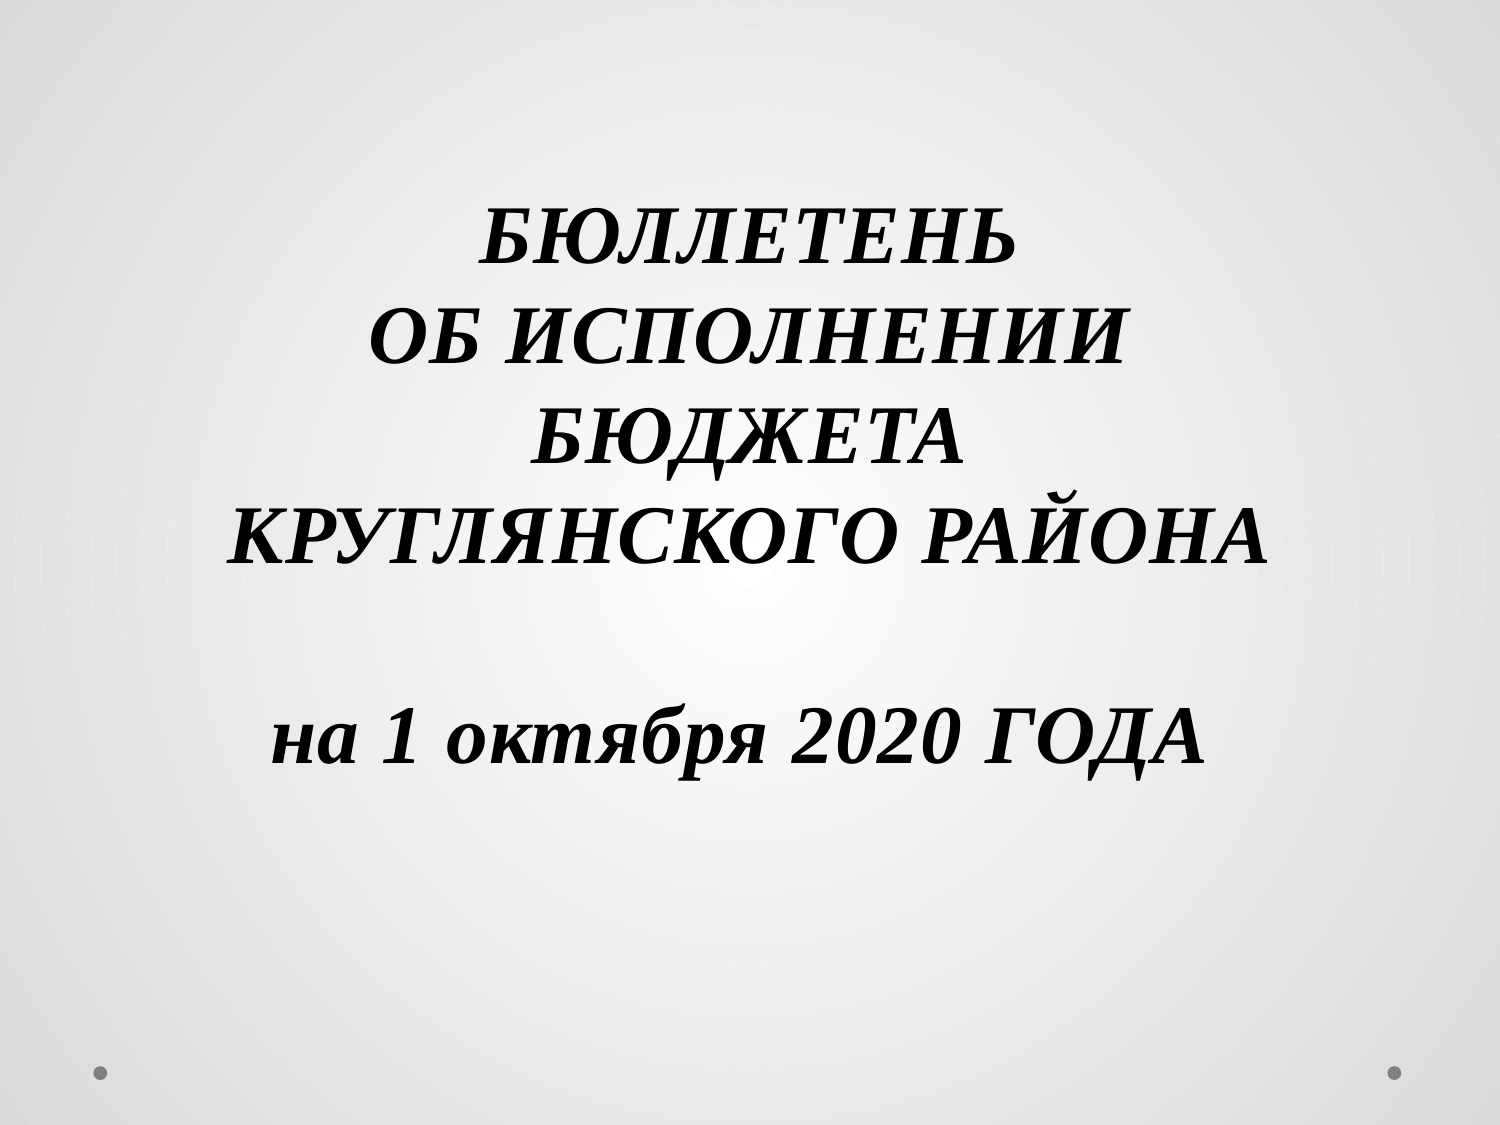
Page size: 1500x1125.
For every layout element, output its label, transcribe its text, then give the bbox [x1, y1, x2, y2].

text_box БЮЛЛЕТЕНЬ ОБ ИСПОЛНЕНИИ БЮДЖЕТА КРУГЛЯНСКОГО РАЙОНА на 1 октября 2020 ГОДА [194, 172, 1306, 888]
